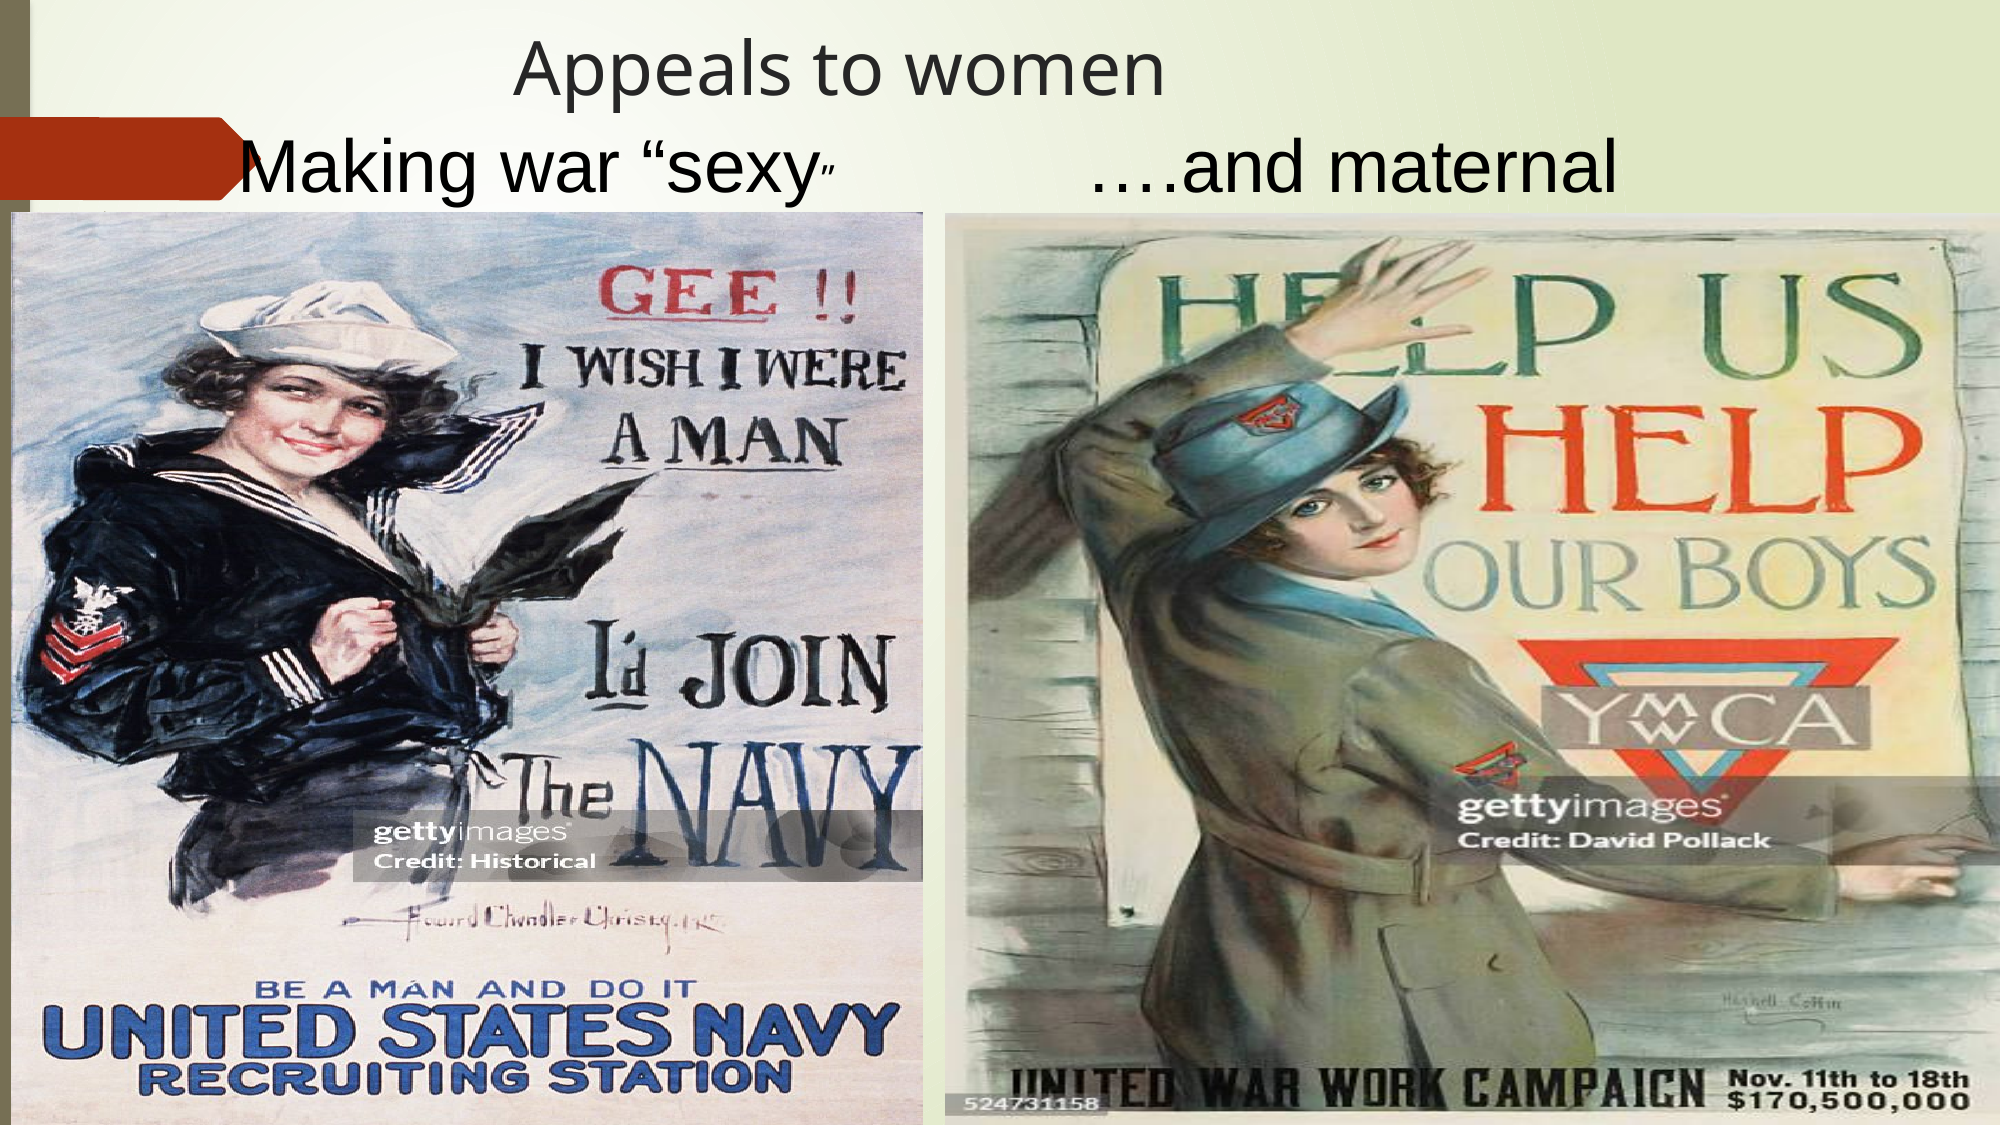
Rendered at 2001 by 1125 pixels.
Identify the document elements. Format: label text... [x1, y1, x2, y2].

title Appeals to women [498, 12, 1961, 223]
picture [11, 211, 923, 1125]
text_box Making war “sexy” [222, 109, 850, 211]
picture [945, 213, 2000, 1125]
text_box ….and maternal [1070, 110, 1635, 212]
